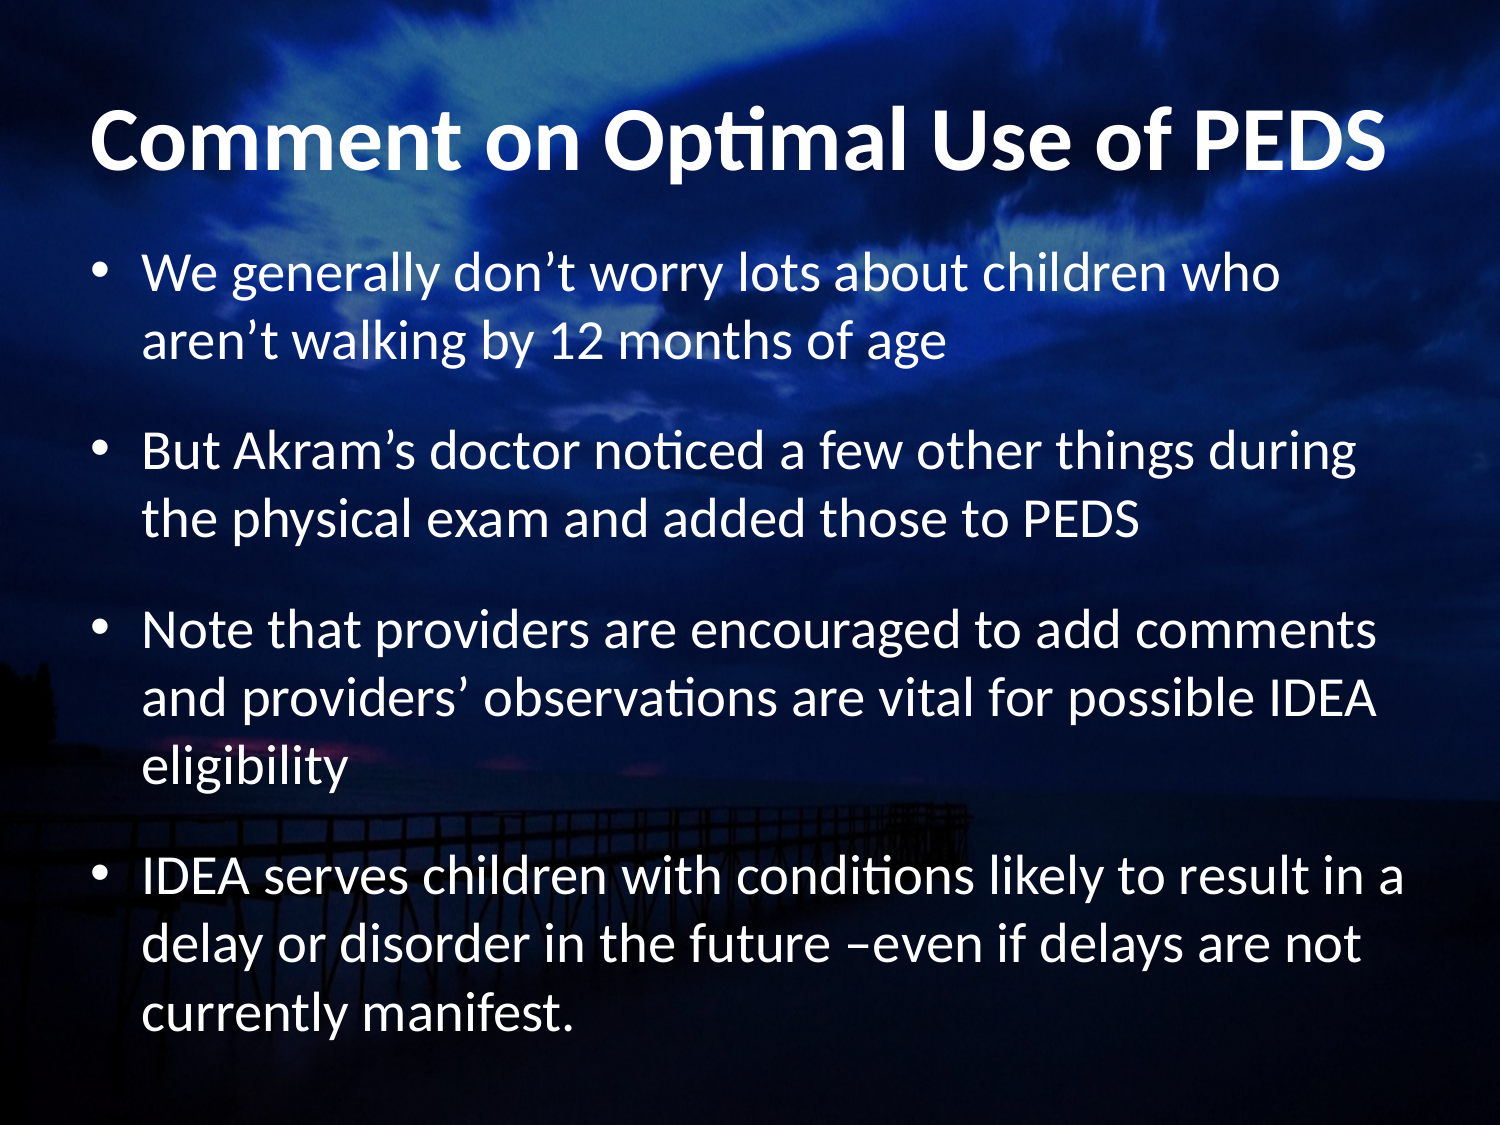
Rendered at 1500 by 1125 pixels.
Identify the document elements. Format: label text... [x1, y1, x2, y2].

picture [0, 0, 1500, 1125]
title Comment on Optimal Use of PEDS [75, 39, 1425, 227]
list We generally don’t worry lots about children who aren’t walking by 12 months of age But Akram’s doctor noticed a few other things during the physical exam and added those to PEDS Note that providers are encouraged to add comments and providers’ observations are vital for possible IDEA eligibility IDEA serves children with conditions likely to result in a delay or disorder in the future –even if delays are not currently manifest. [75, 227, 1425, 1054]
